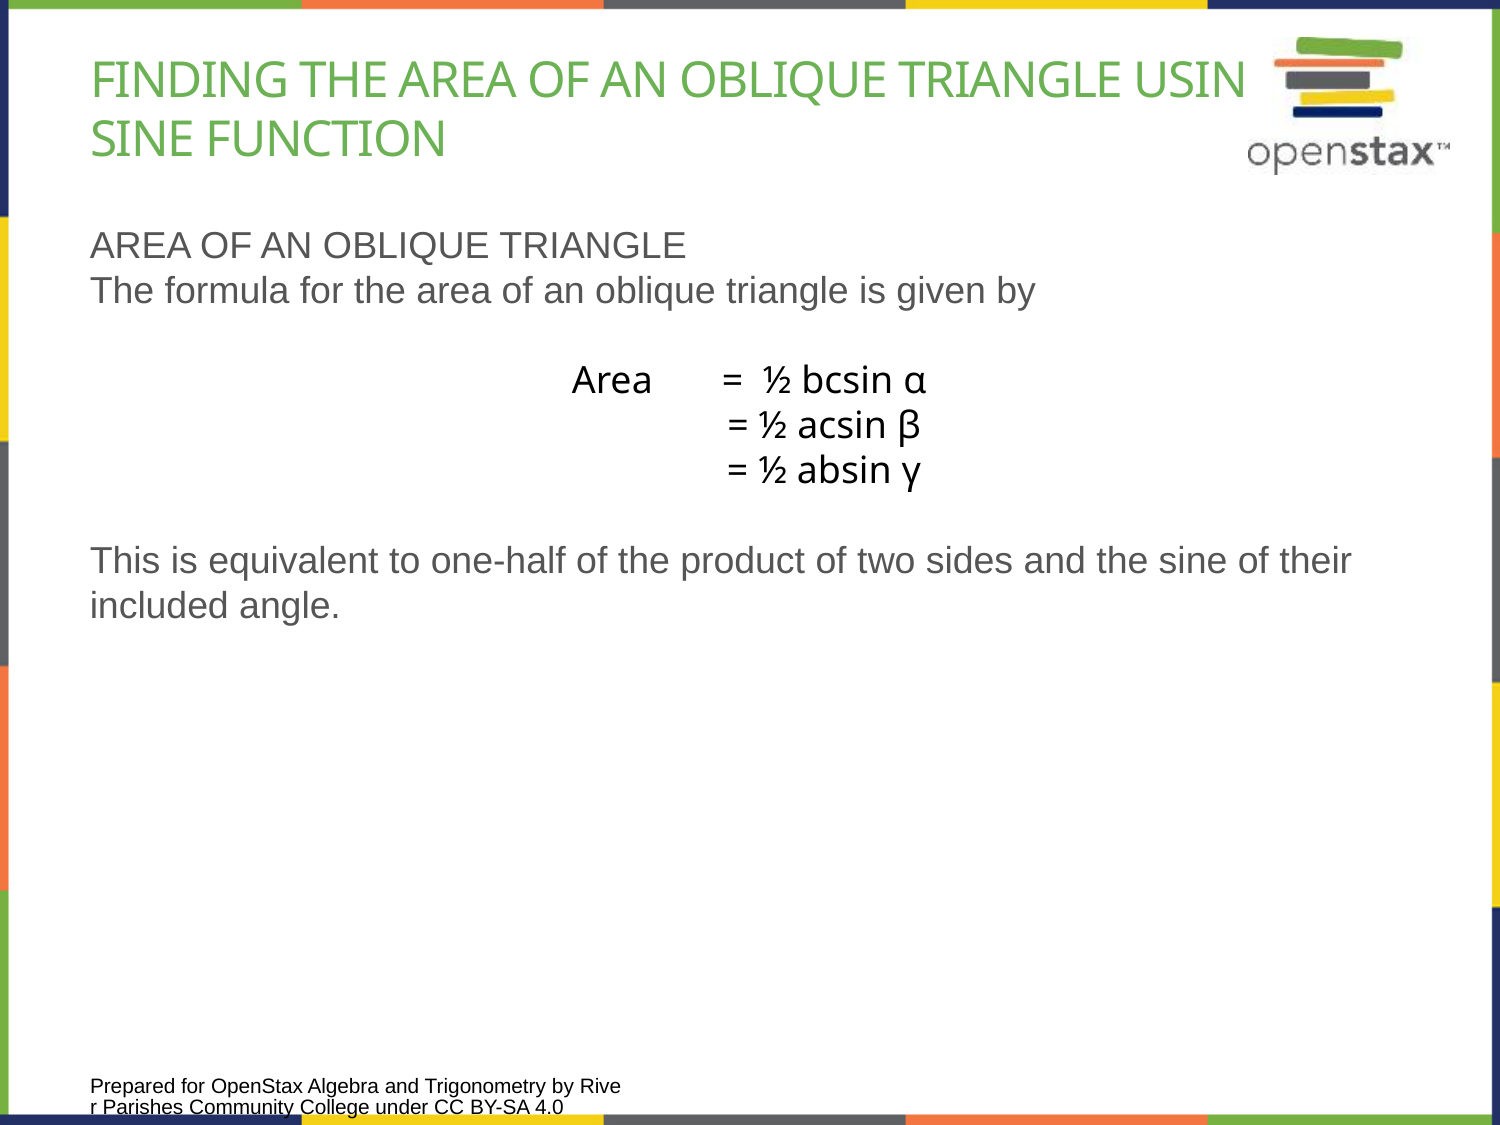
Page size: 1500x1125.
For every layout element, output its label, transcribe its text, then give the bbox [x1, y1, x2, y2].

title Finding the Area of an Oblique Triangle Using the Sine Function [75, 39, 1247, 175]
footer Prepared for OpenStax Algebra and Trigonometry by River Parishes Community College under CC BY-SA 4.0 [75, 1065, 638, 1112]
text_box AREA OF AN OBLIQUE TRIANGLE The formula for the area of an oblique triangle is given by Area = ½ bcsin α = ½ acsin β = ½ absin γ This is equivalent to one-half of the product of two sides and the sine of their included angle. [75, 214, 1433, 634]
picture [0, 0, 1500, 1125]
